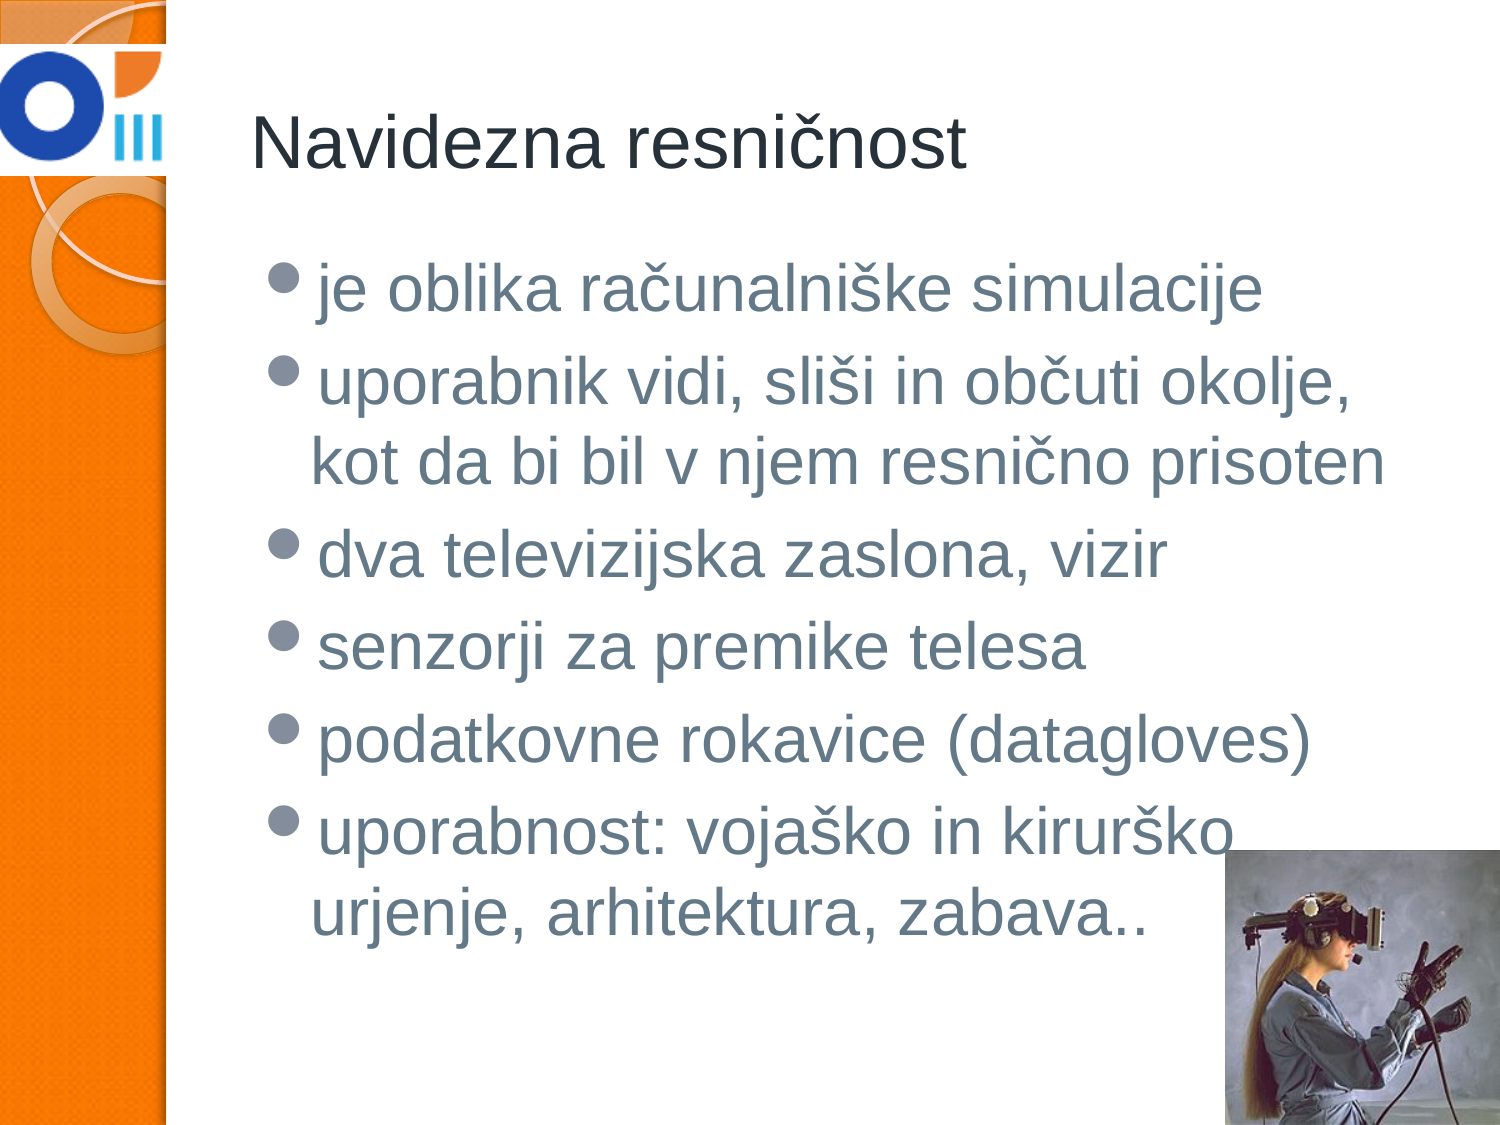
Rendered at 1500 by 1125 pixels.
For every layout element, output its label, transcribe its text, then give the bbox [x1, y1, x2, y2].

picture [136, 0, 162, 4]
picture [53, 241, 159, 332]
list je oblika računalniške simulacije uporabnik vidi, sliši in občuti okolje, kot da bi bil v njem resnično prisoten dva televizijska zaslona, vizir senzorji za premike telesa podatkovne rokavice (datagloves) uporabnost: vojaško in kirurško urjenje, arhitektura, zabava.. [235, 237, 1466, 1025]
picture [1225, 850, 1500, 1125]
picture [62, 195, 159, 280]
title Navidezna resničnost [235, 45, 1466, 233]
picture [0, 13, 167, 1125]
